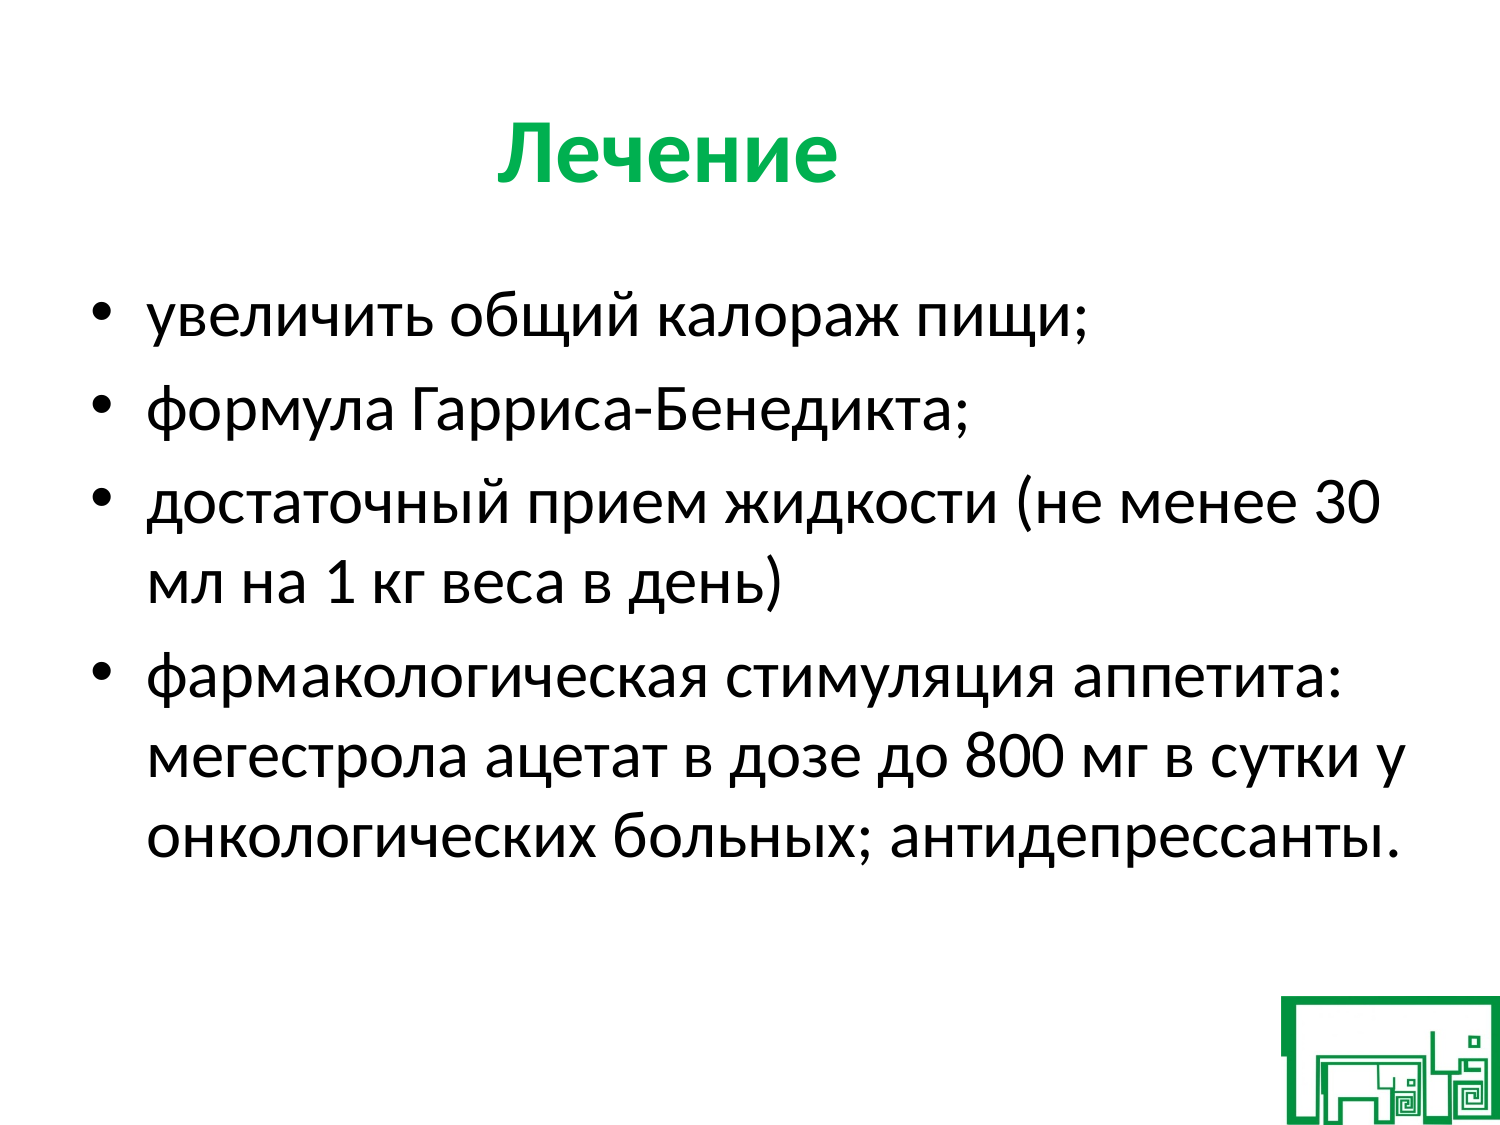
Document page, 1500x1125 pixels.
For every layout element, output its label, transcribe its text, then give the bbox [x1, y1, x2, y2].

list увеличить общий калораж пищи; формула Гарриса-Бенедикта; достаточный прием жидкости (не менее 30 мл на 1 кг веса в день) фармакологическая стимуляция аппетита: мегестрола ацетат в дозе до 800 мг в сутки у онкологических больных; антидепрессанты. [75, 262, 1425, 1005]
picture [1281, 995, 1500, 1125]
title Лечение [75, 52, 1263, 240]
